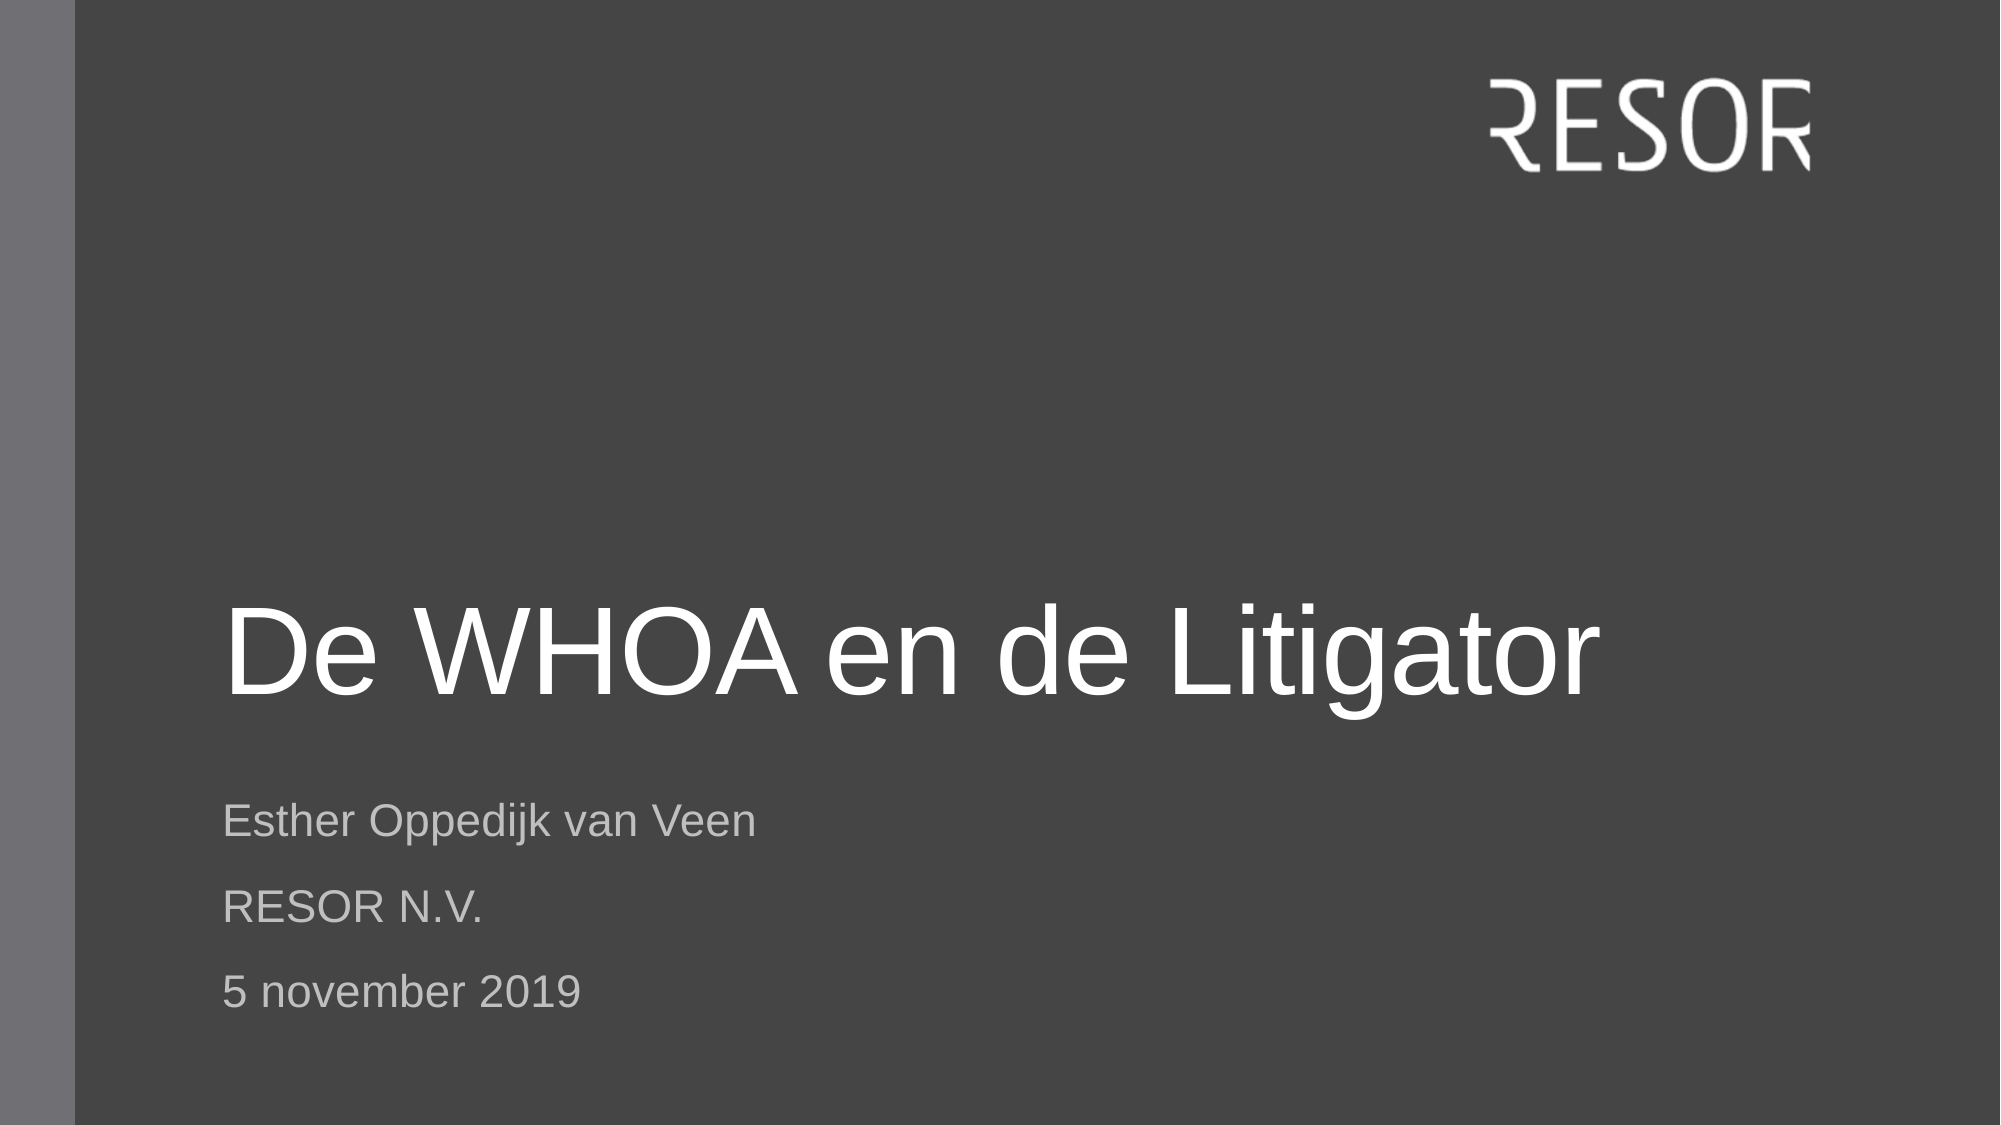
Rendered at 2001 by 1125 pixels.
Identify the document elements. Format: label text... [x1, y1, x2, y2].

title De WHOA en de Litigator [206, 124, 1752, 788]
picture [1447, 37, 1852, 212]
subtitle Esther Oppedijk van Veen RESOR N.V. 5 november 2019 [206, 788, 1752, 1065]
